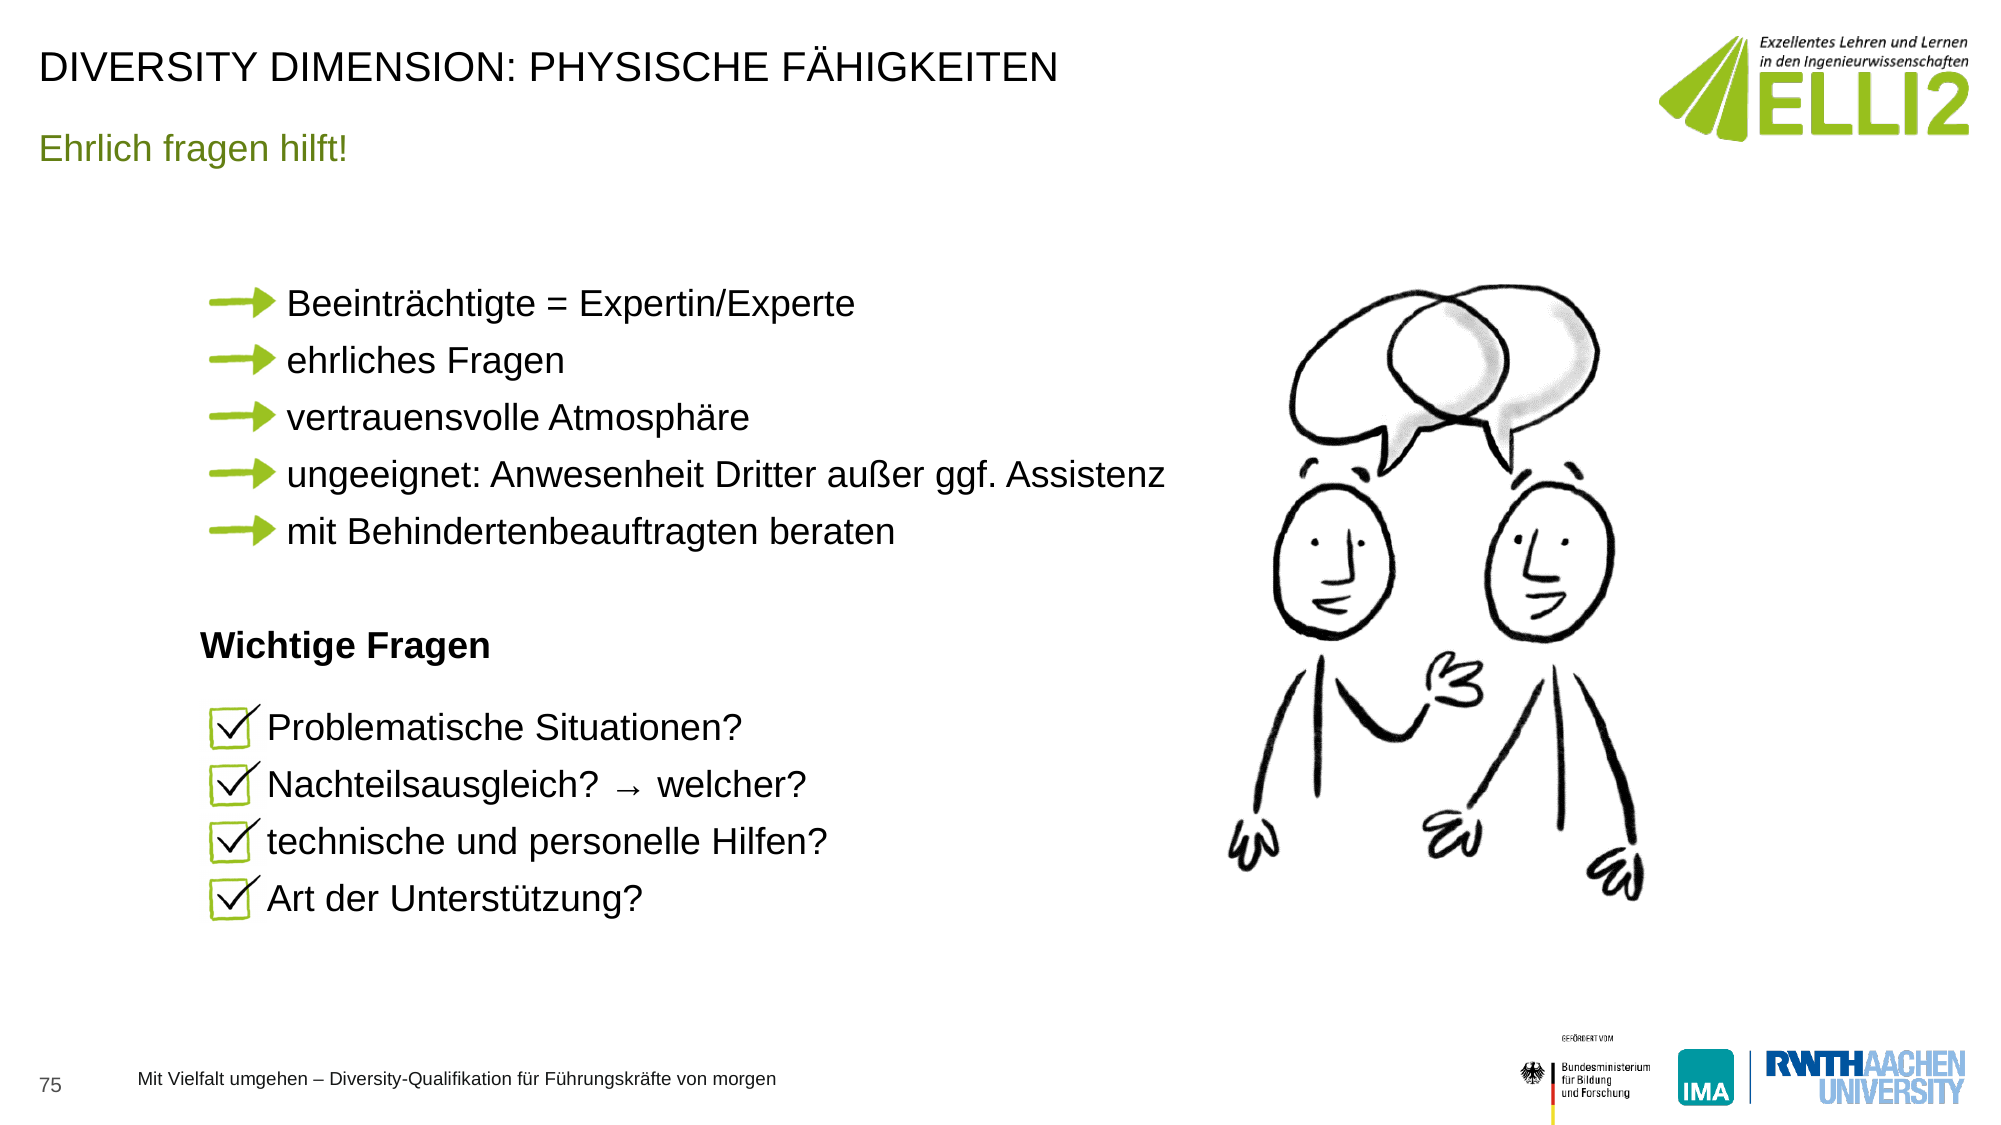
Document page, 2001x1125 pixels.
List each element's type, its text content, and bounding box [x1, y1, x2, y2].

picture [199, 281, 287, 322]
picture [199, 395, 287, 436]
picture [199, 338, 287, 379]
picture [1165, 267, 1674, 950]
picture [199, 756, 267, 809]
picture [1668, 1024, 1981, 1125]
slide_number 75 [23, 1066, 184, 1103]
picture [199, 452, 287, 493]
picture [199, 813, 267, 866]
picture [199, 870, 267, 923]
picture [199, 699, 267, 752]
picture [1659, 36, 1969, 111]
list Ehrlich fragen hilft! [23, 111, 1977, 174]
list Beeinträchtigte = Expertin/Experte ehrliches Fragen vertrauensvolle Atmosphäre ungeeignet: Anwesenheit Dritter außer ggf. Assistenz mit Behindertenbeauftragten beraten Wichtige Fragen Problematische Situationen? Nachteilsausgleich? → welcher? technische und personelle Hilfen? Art der Unterstützung? [184, 267, 1764, 1000]
picture [199, 509, 287, 550]
title DIVERSITY DIMENSION: PHYSISCHE FÄHIGKEITEN [23, 32, 1430, 92]
